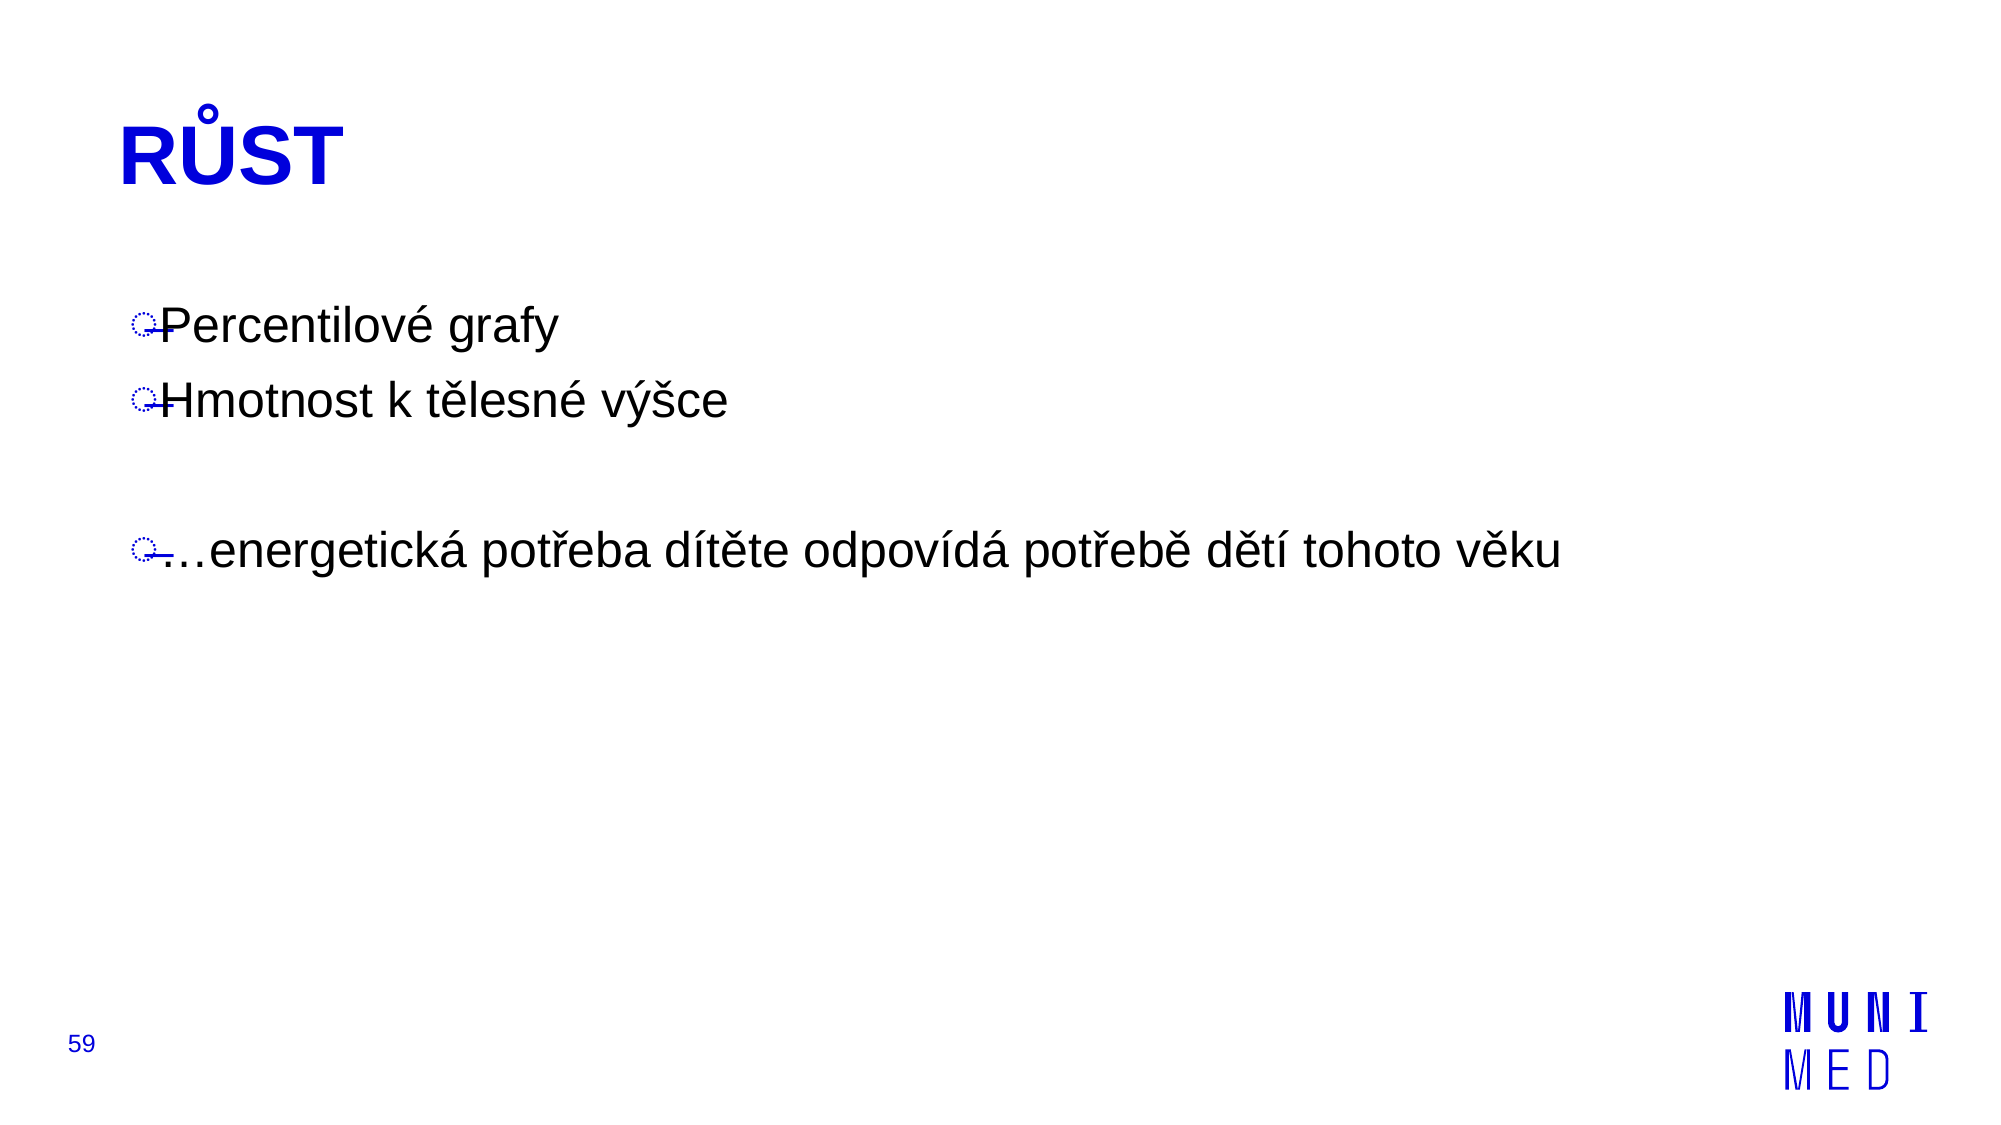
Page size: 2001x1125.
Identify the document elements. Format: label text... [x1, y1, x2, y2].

title RŮST [118, 118, 1883, 193]
list Percentilové grafy Hmotnost k tělesné výšce …energetická potřeba dítěte odpovídá potřebě dětí tohoto věku [118, 277, 1883, 957]
slide_number 59 [67, 1021, 110, 1063]
